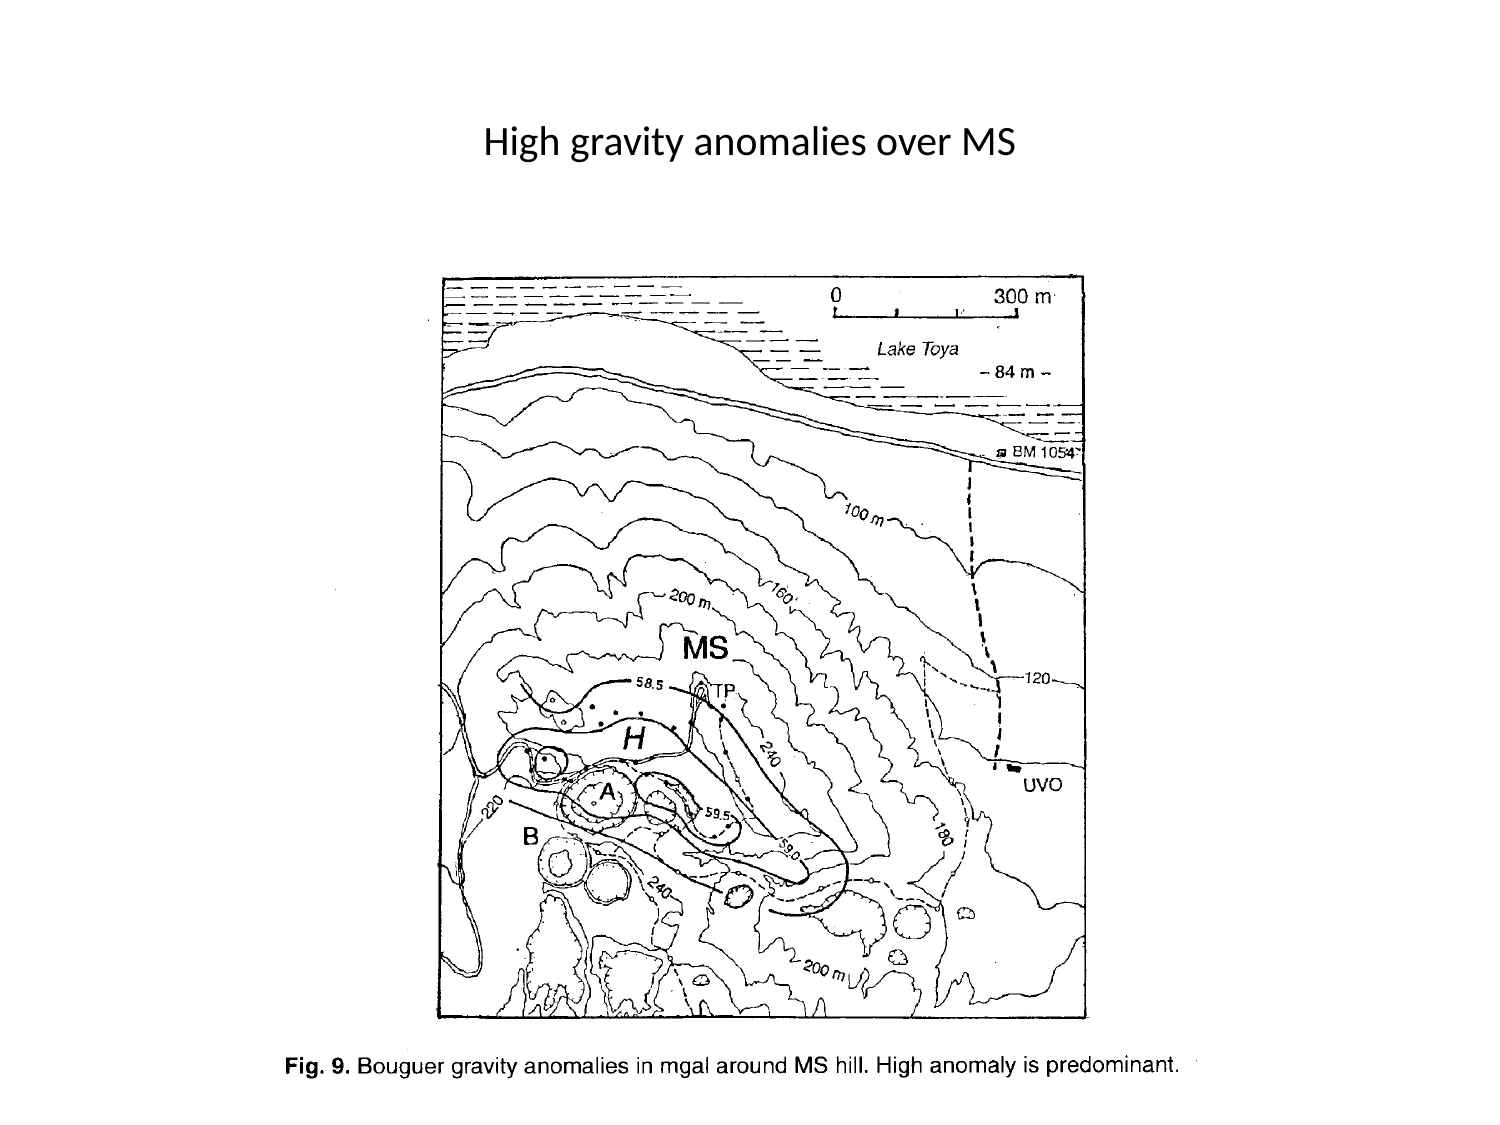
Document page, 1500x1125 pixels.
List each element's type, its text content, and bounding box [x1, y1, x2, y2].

title High gravity anomalies over MS [75, 45, 1425, 233]
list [117, 234, 1495, 1125]
